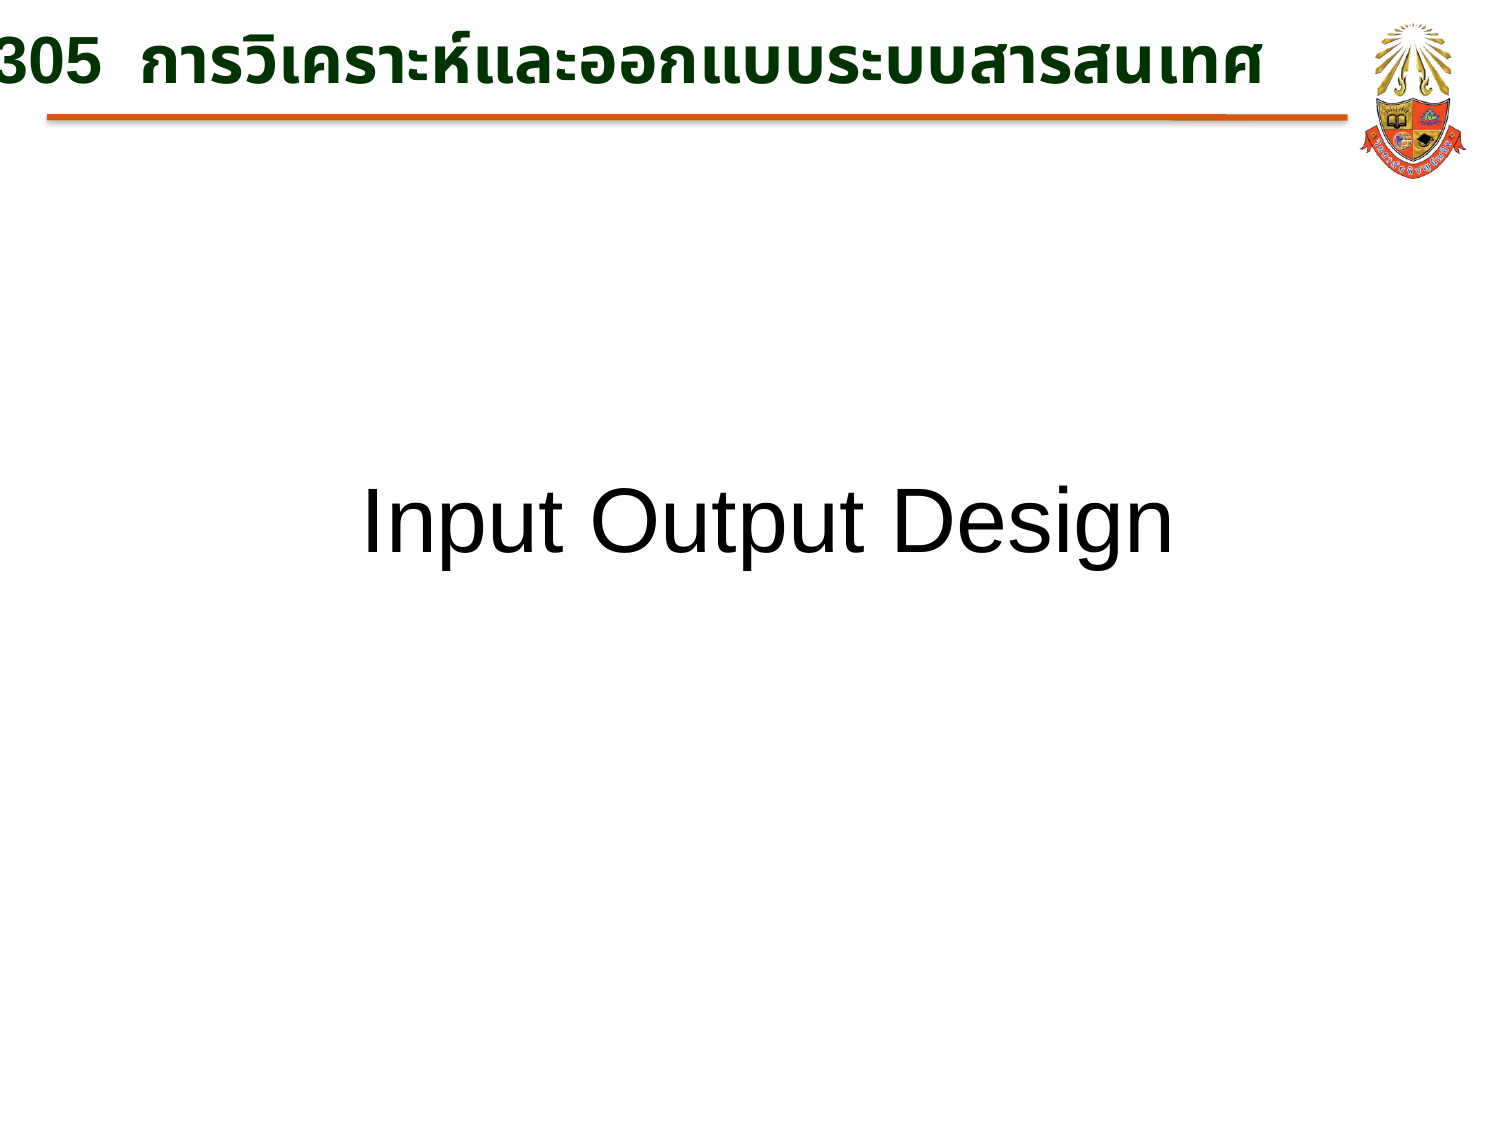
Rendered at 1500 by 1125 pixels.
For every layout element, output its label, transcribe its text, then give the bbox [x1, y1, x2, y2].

picture [1359, 23, 1466, 180]
text_box BC305 การวิเคราะห์และออกแบบระบบสารสนเทศ [0, 9, 1282, 105]
title Input Output Design [93, 421, 1444, 610]
